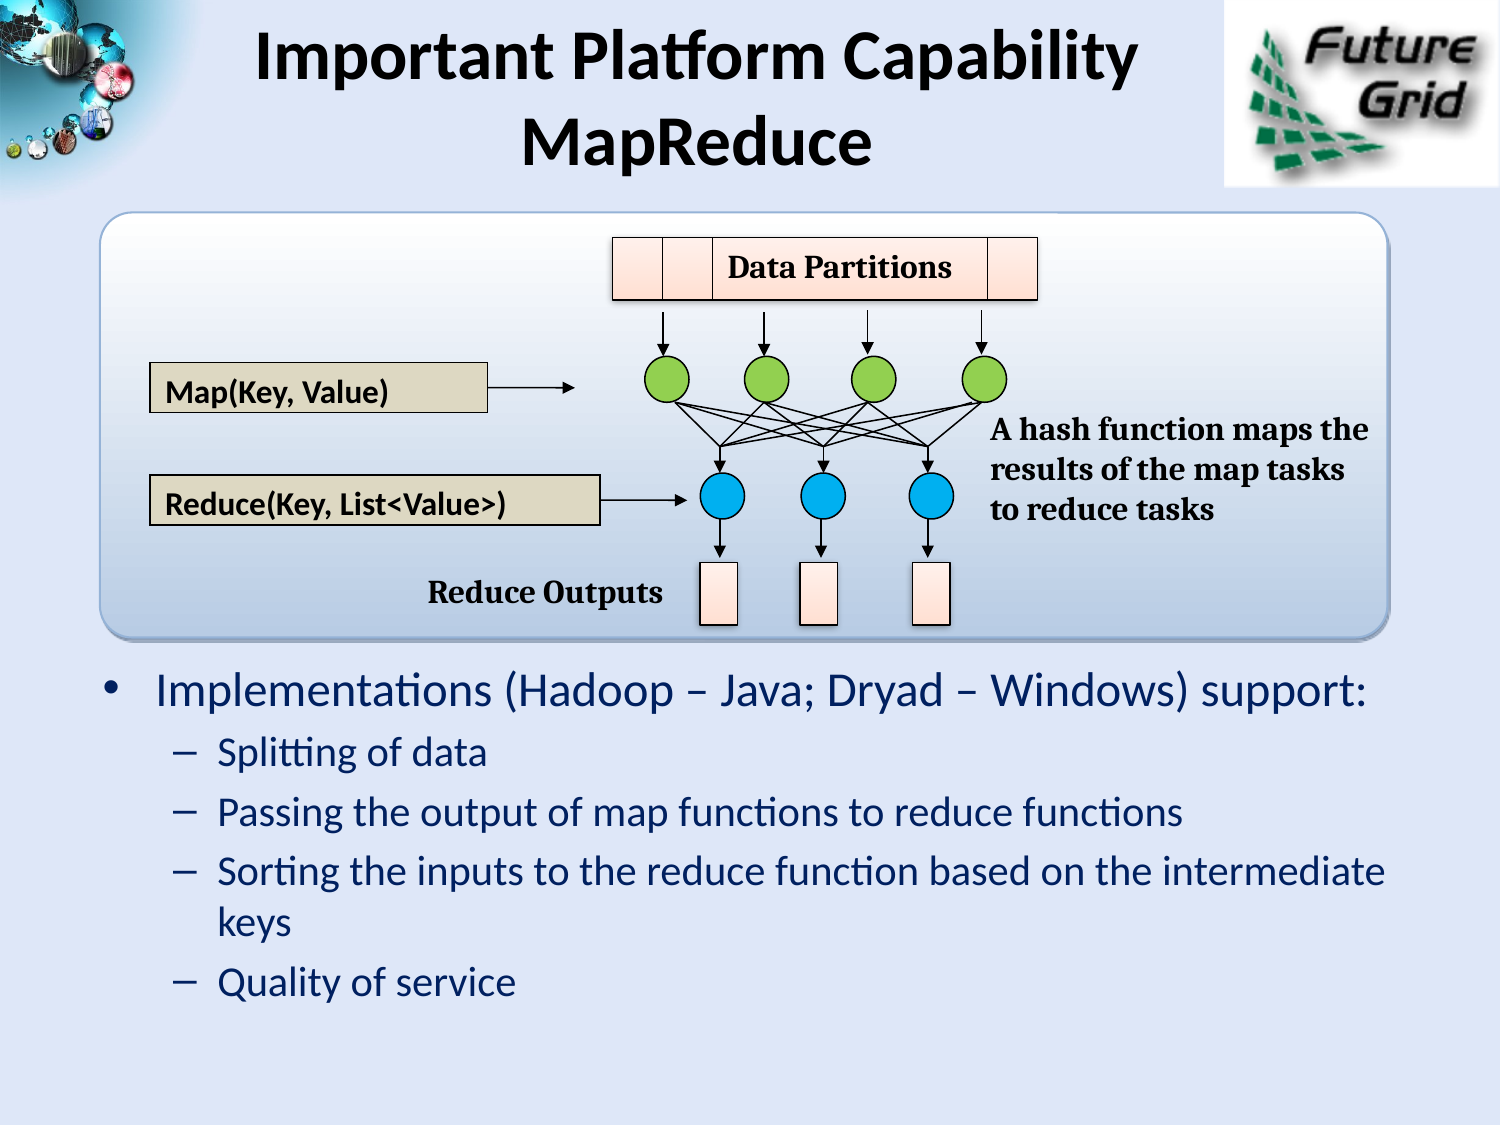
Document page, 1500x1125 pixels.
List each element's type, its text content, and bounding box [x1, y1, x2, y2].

picture [1373, 0, 1500, 188]
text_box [99, 212, 1388, 638]
picture [0, 0, 213, 205]
title Important Platform Capability MapReduce [22, 0, 1373, 188]
list Implementations (Hadoop – Java; Dryad – Windows) support: Splitting of data Passing the output of map functions to reduce functions Sorting the inputs to the reduce function based on the intermediate keys Quality of service [87, 650, 1413, 1050]
